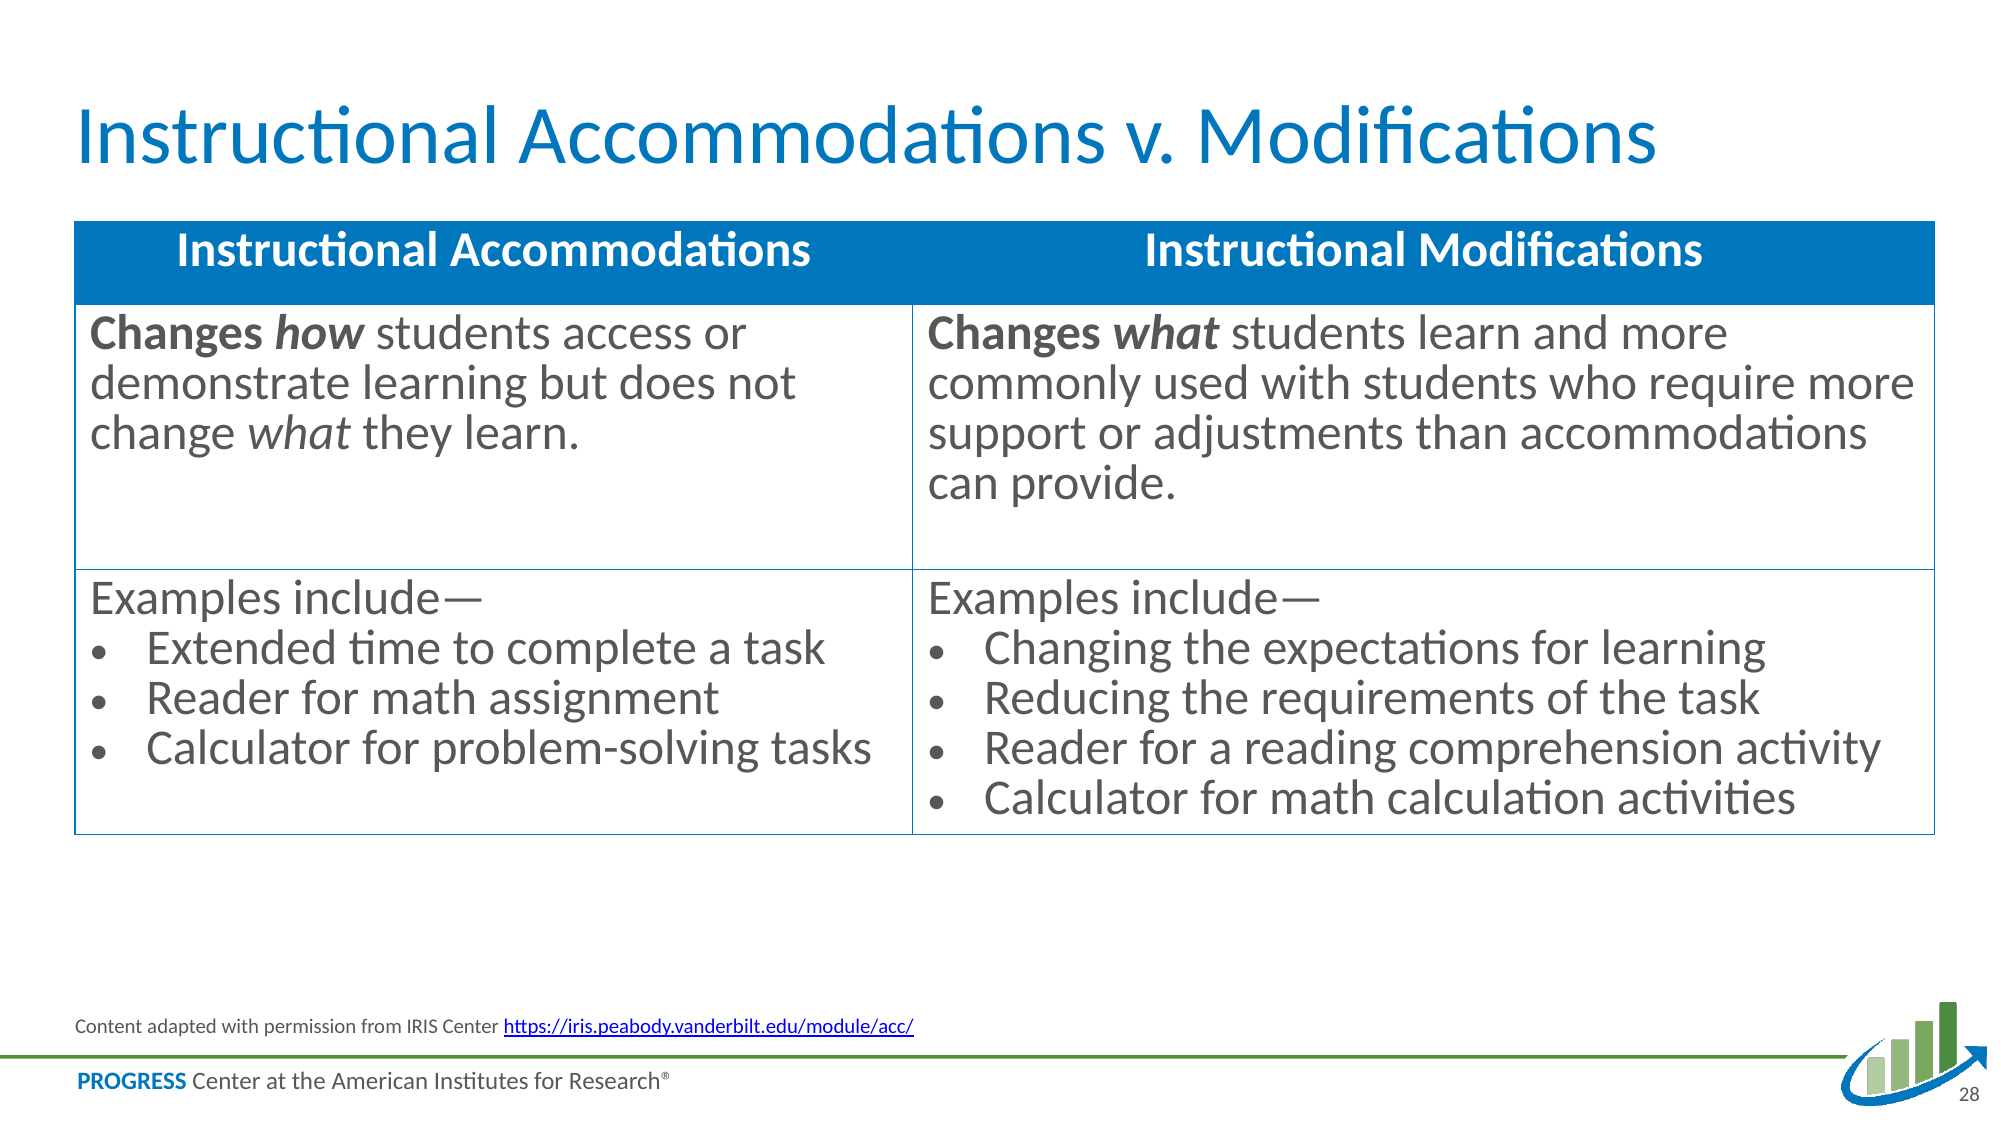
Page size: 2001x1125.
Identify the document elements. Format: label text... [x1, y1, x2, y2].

picture [1841, 1002, 1987, 1106]
table_header Instructional Modifications [913, 223, 1934, 304]
list Content adapted with permission from IRIS Center https://iris.peabody.vanderbilt.edu/module/acc/ [75, 1006, 1935, 1039]
table_cell Changes how students access or demonstrate learning but does not change what they learn. [76, 305, 912, 569]
title Instructional Accommodations v. Modifications [75, 0, 1935, 182]
table_cell Changes what students learn and more commonly used with students who require more support or adjustments than accommodations can provide. [913, 305, 1934, 569]
table_header Instructional Accommodations [76, 223, 912, 304]
table_cell Examples include— Changing the expectations for learning Reducing the requirements of the task Reader for a reading comprehension activity Calculator for math calculation activities [913, 570, 1934, 834]
slide_number 28 [1954, 1080, 1980, 1106]
table_cell Examples include— Extended time to complete a task Reader for math assignment Calculator for problem-solving tasks [76, 570, 912, 834]
